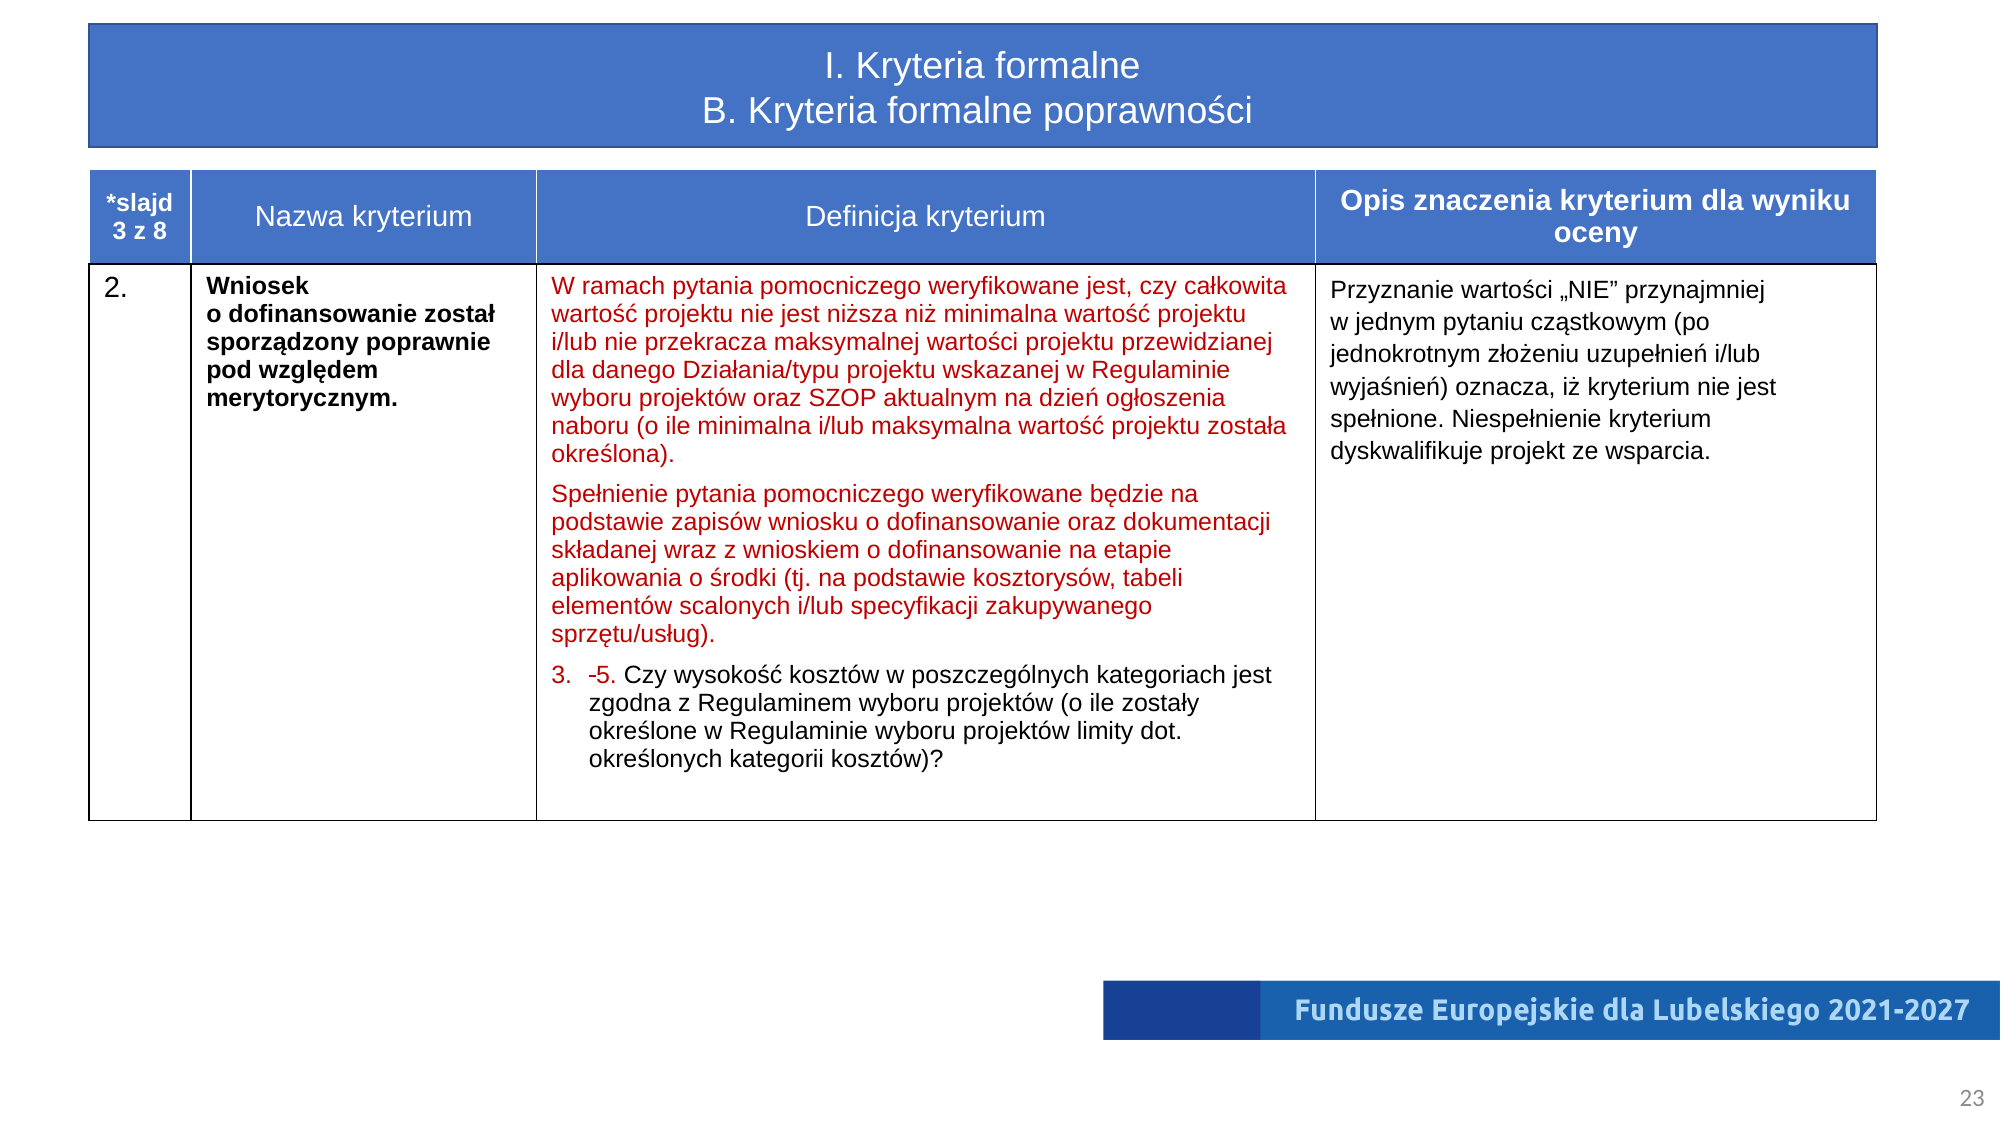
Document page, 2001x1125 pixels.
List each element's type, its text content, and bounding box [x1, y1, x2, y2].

table_cell Przyznanie wartości „NIE” przynajmniej w jednym pytaniu cząstkowym (po jednokrotnym złożeniu uzupełnień i/lub wyjaśnień) oznacza, iż kryterium nie jest spełnione. Niespełnienie kryterium dyskwalifikuje projekt ze wsparcia. [1316, 265, 1876, 820]
table_cell 2. [90, 265, 190, 820]
table_header Opis znaczenia kryterium dla wyniku oceny [1316, 170, 1876, 263]
table_header Definicja kryterium [537, 170, 1315, 263]
text_box I. Kryteria formalne B. Kryteria formalne poprawności [88, 23, 1878, 148]
slide_number 23 [1932, 1066, 2000, 1125]
table_header *slajd 3 z 8 [90, 170, 190, 263]
table_header Nazwa kryterium [192, 170, 536, 263]
table_cell W ramach pytania pomocniczego weryfikowane jest, czy całkowita wartość projektu nie jest niższa niż minimalna wartość projektu i/lub nie przekracza maksymalnej wartości projektu przewidzianej dla danego Działania/typu projektu wskazanej w Regulaminie wyboru projektów oraz SZOP aktualnym na dzień ogłoszenia naboru (o ile minimalna i/lub maksymalna wartość projektu została określona). Spełnienie pytania pomocniczego weryfikowane będzie na podstawie zapisów wniosku o dofinansowanie oraz dokumentacji składanej wraz z wnioskiem o dofinansowanie na etapie aplikowania o środki (tj. na podstawie kosztorysów, tabeli elementów scalonych i/lub specyfikacji zakupywanego sprzętu/usług). 5. Czy wysokość kosztów w poszczególnych kategoriach jest zgodna z Regulaminem wyboru projektów (o ile zostały określone w Regulaminie wyboru projektów limity dot. określonych kategorii kosztów)? [537, 265, 1315, 820]
table_cell Wniosek o dofinansowanie został sporządzony poprawnie pod względem merytorycznym. [192, 265, 536, 820]
picture [1103, 980, 2000, 1040]
